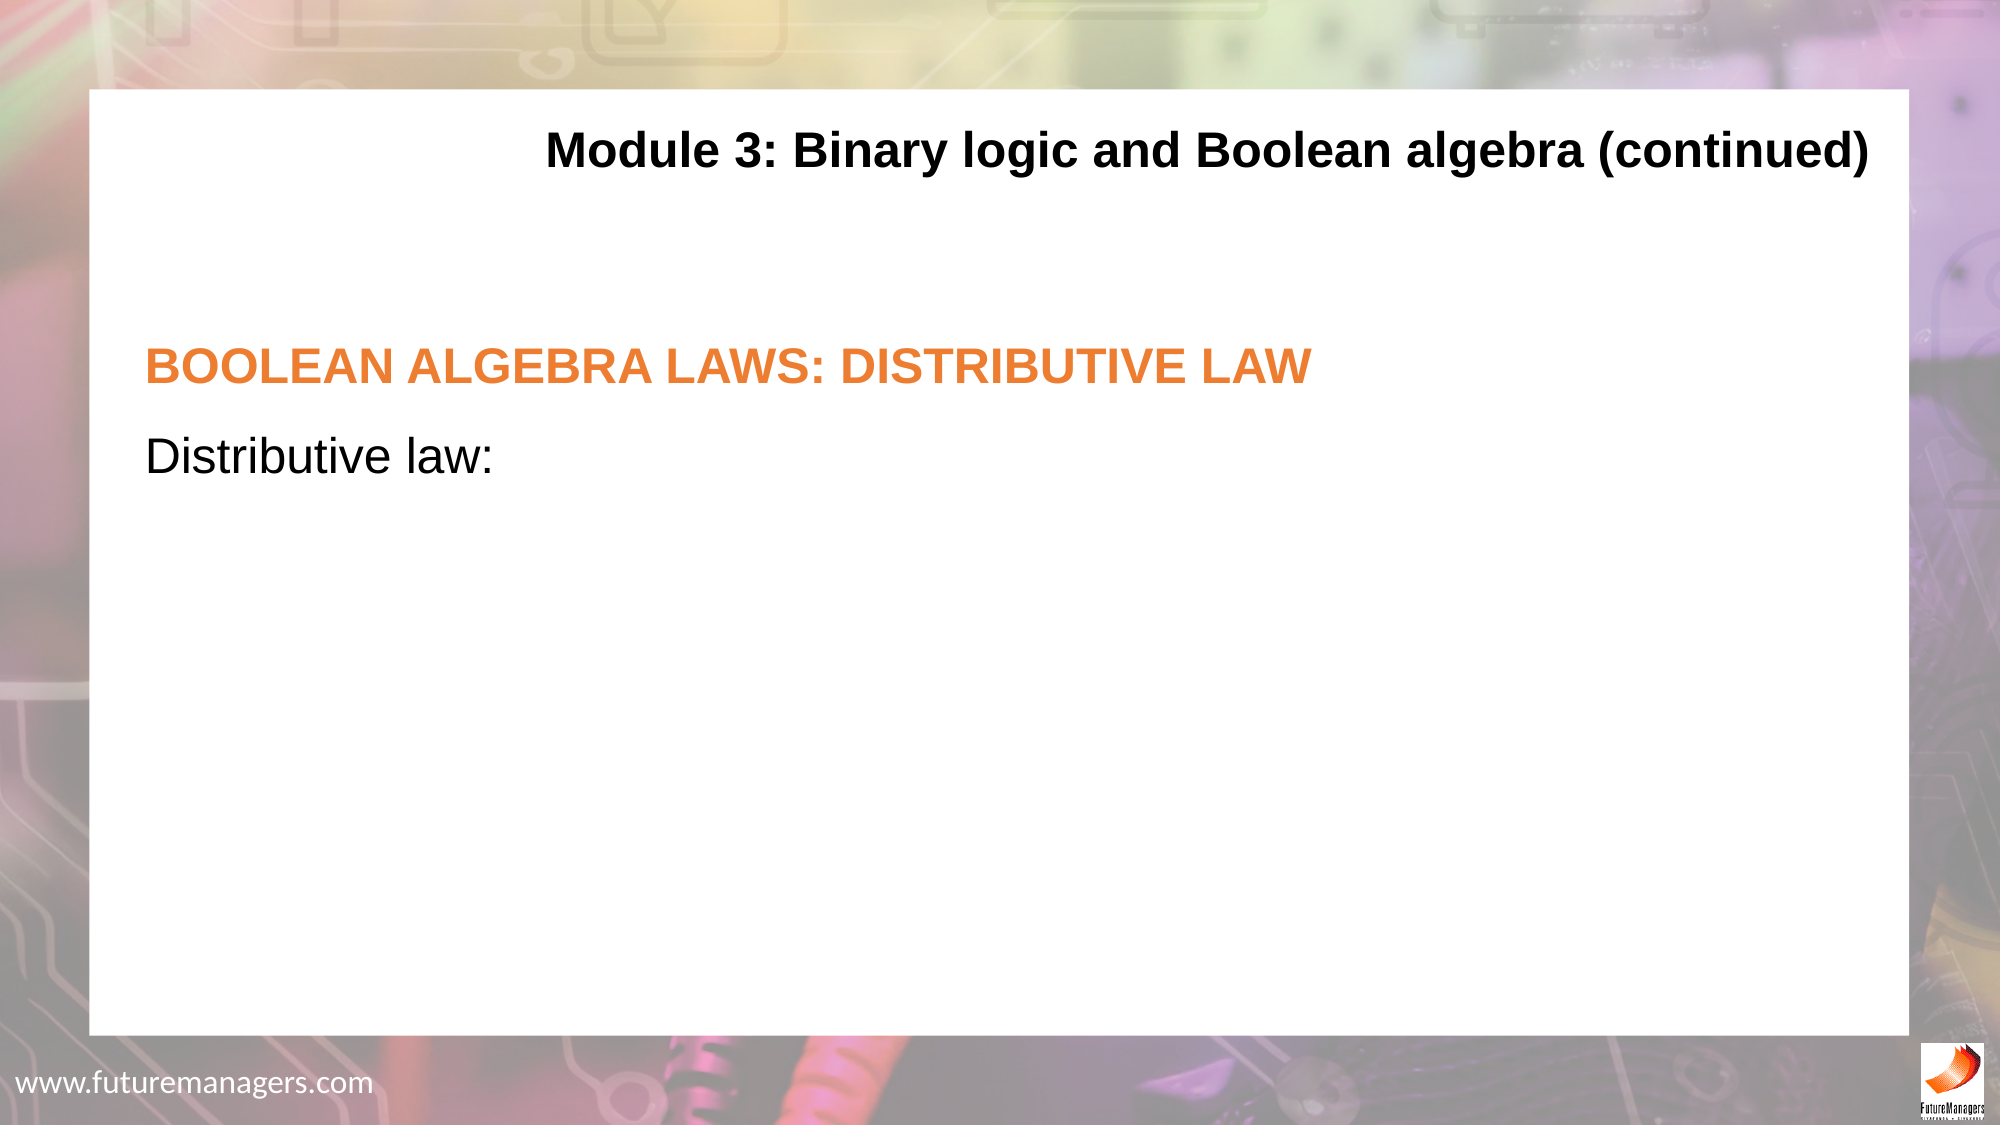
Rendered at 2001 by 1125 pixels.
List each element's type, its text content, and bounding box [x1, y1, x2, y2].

text_box www.futuremanagers.com [0, 1052, 1447, 1108]
text_box Module 3: Binary logic and Boolean algebra (continued) [109, 109, 1886, 185]
picture [1921, 1043, 1984, 1120]
text_box [88, 88, 1910, 1037]
